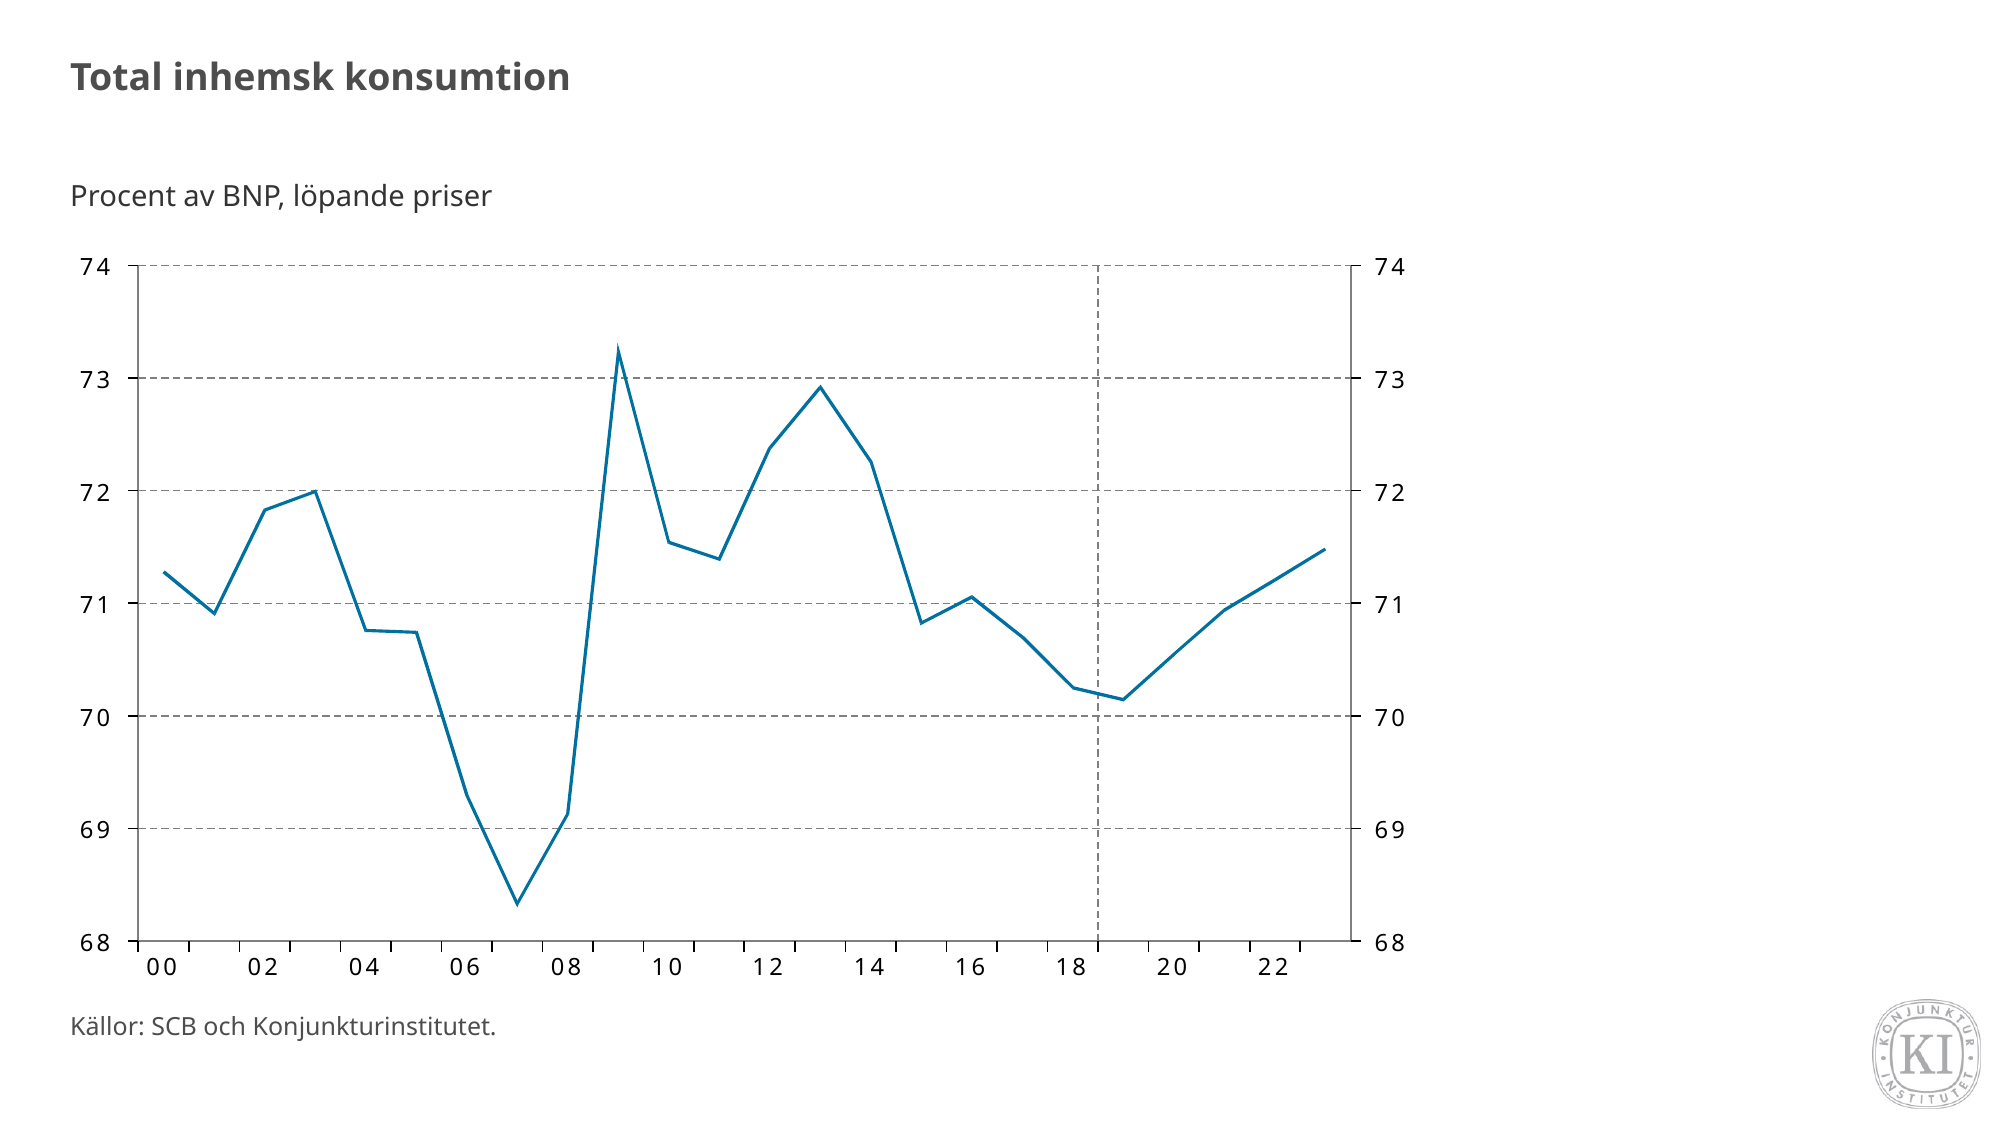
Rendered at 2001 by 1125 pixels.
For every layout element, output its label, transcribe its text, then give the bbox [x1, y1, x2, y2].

list Procent av BNP, löpande priser [55, 137, 1476, 220]
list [30, 228, 1453, 998]
subtitle Källor: SCB och Konjunkturinstitutet. [55, 1003, 1476, 1106]
title Total inhemsk konsumtion [55, 45, 1476, 128]
picture [1872, 999, 1981, 1109]
